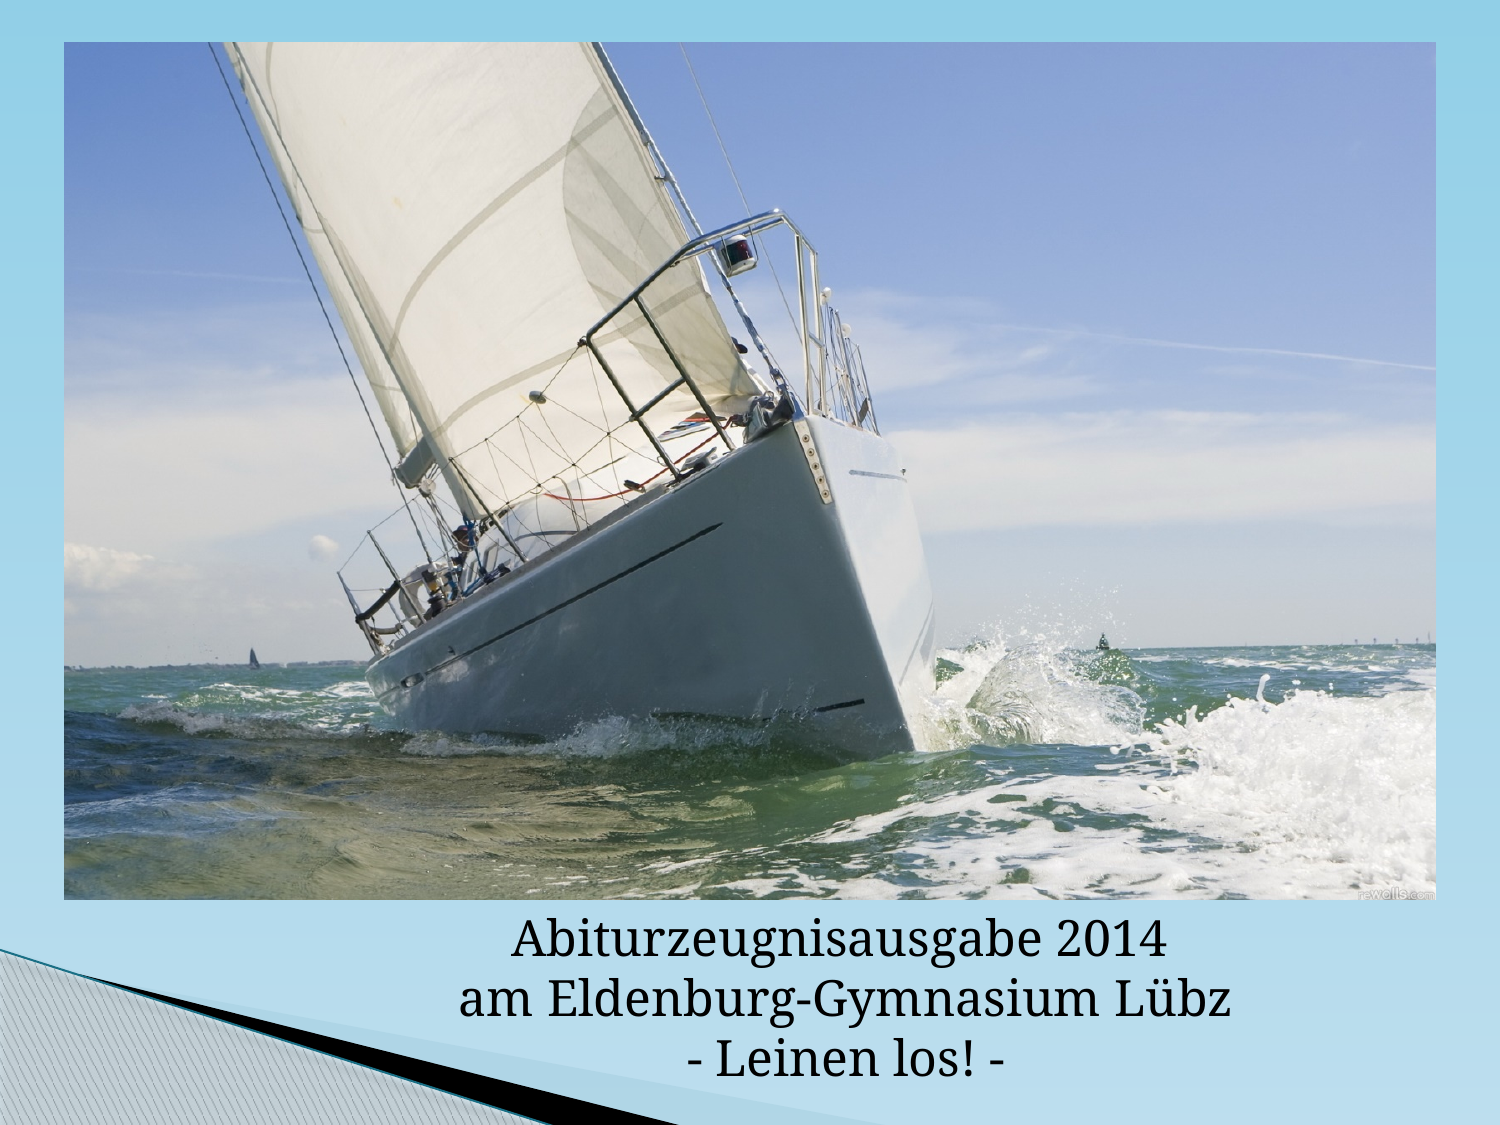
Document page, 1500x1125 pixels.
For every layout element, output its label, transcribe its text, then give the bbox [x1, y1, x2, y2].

picture [64, 42, 1436, 900]
text_box Abiturzeugnisausgabe 2014 am Eldenburg-Gymnasium Lübz - Leinen los! - [230, 899, 1476, 1094]
